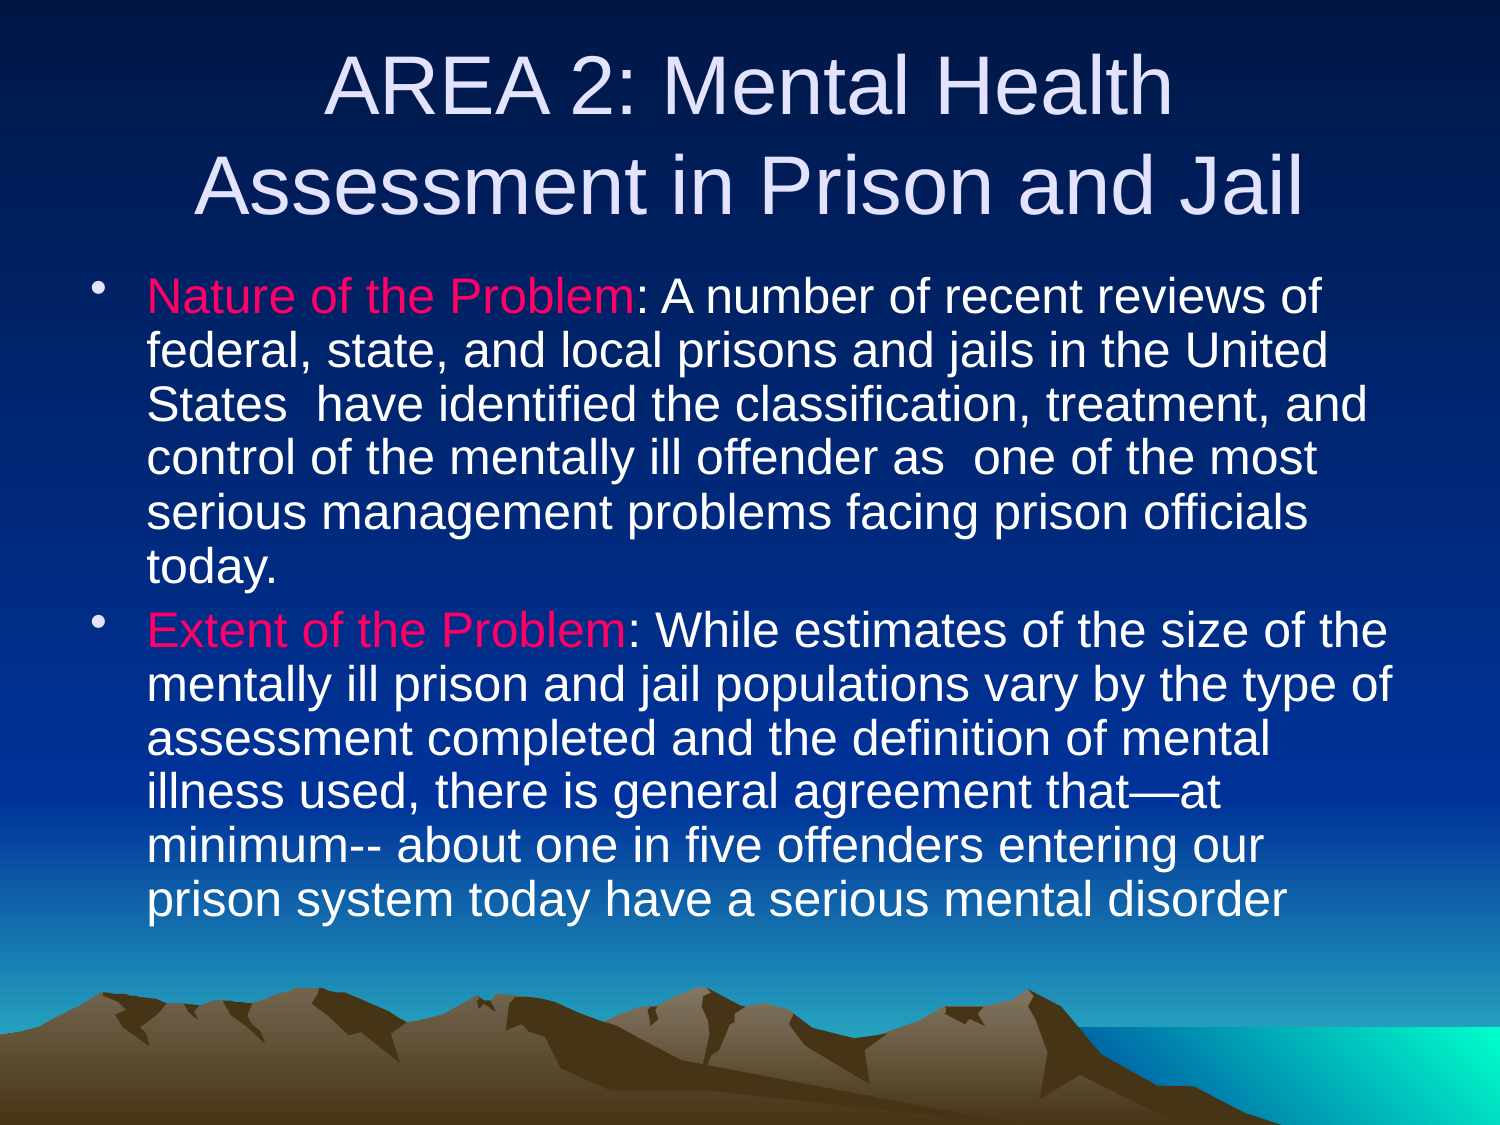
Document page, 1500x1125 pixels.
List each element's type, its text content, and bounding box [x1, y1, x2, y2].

list Nature of the Problem: A number of recent reviews of federal, state, and local prisons and jails in the United States have identified the classification, treatment, and control of the mentally ill offender as one of the most serious management problems facing prison officials today. Extent of the Problem: While estimates of the size of the mentally ill prison and jail populations vary by the type of assessment completed and the definition of mental illness used, there is general agreement that—at minimum-- about one in five offenders entering our prison system today have a serious mental disorder [74, 262, 1426, 1001]
title AREA 2: Mental Health Assessment in Prison and Jail [74, 37, 1426, 226]
